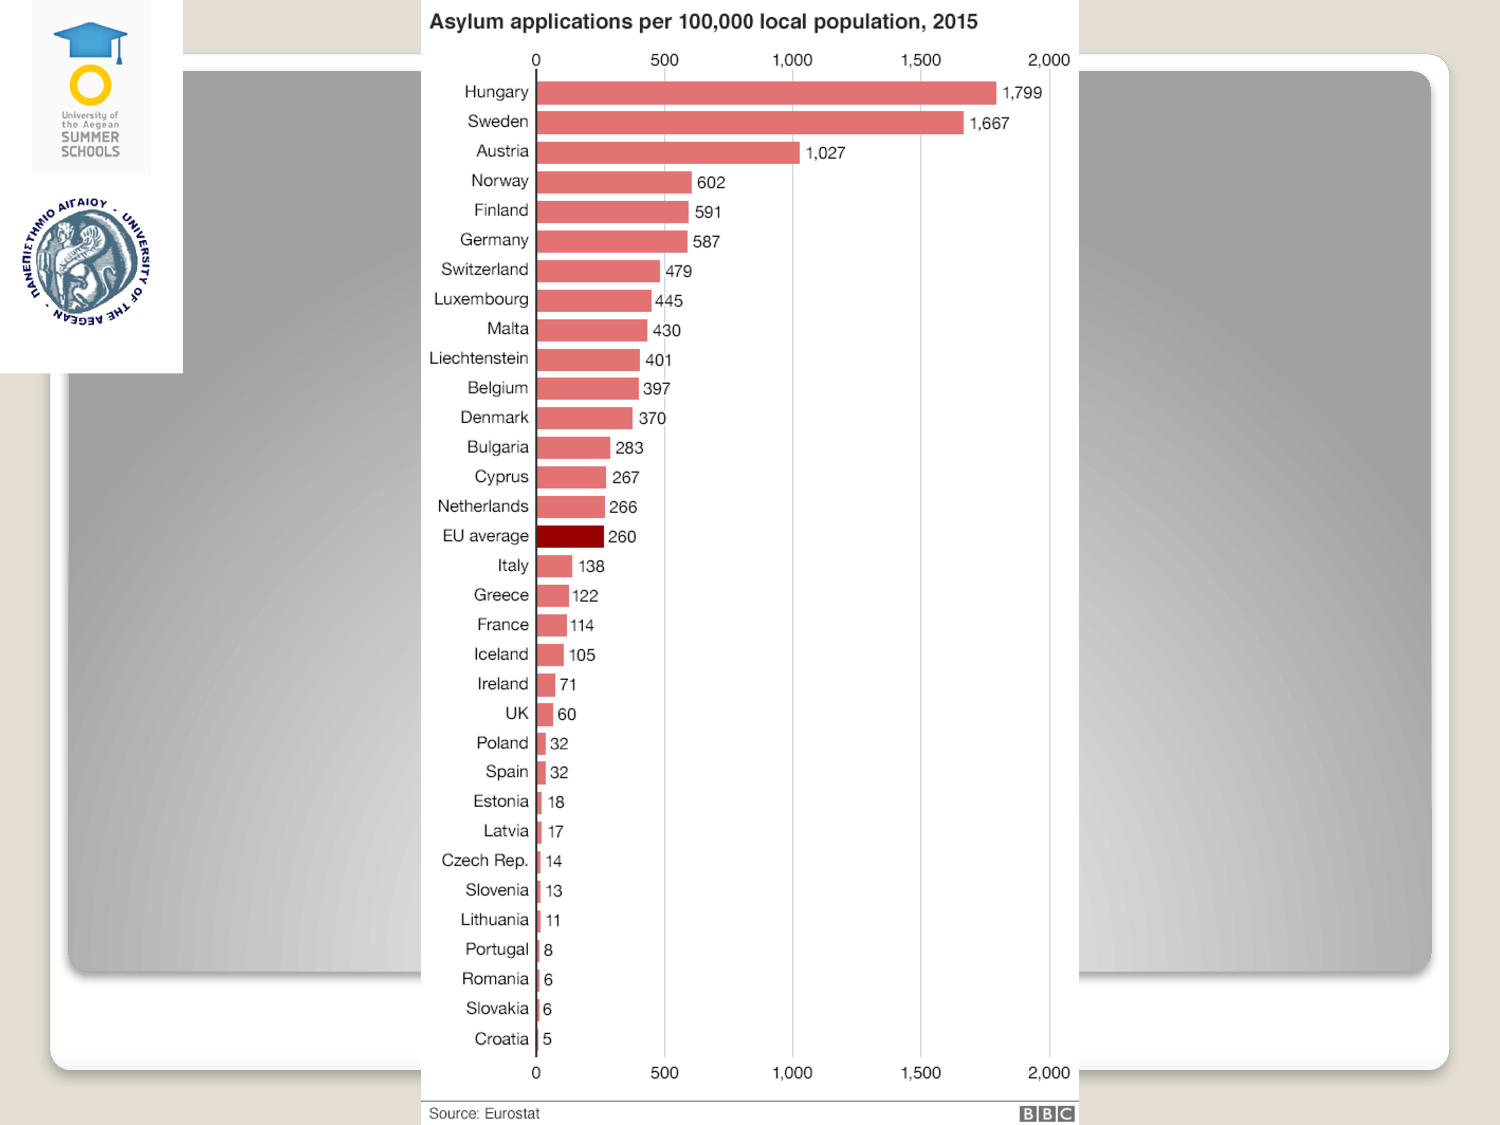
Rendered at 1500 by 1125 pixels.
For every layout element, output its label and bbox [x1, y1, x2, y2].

picture [420, 0, 1079, 1125]
text_box [0, 0, 186, 377]
picture [32, 0, 151, 176]
picture [20, 195, 151, 327]
